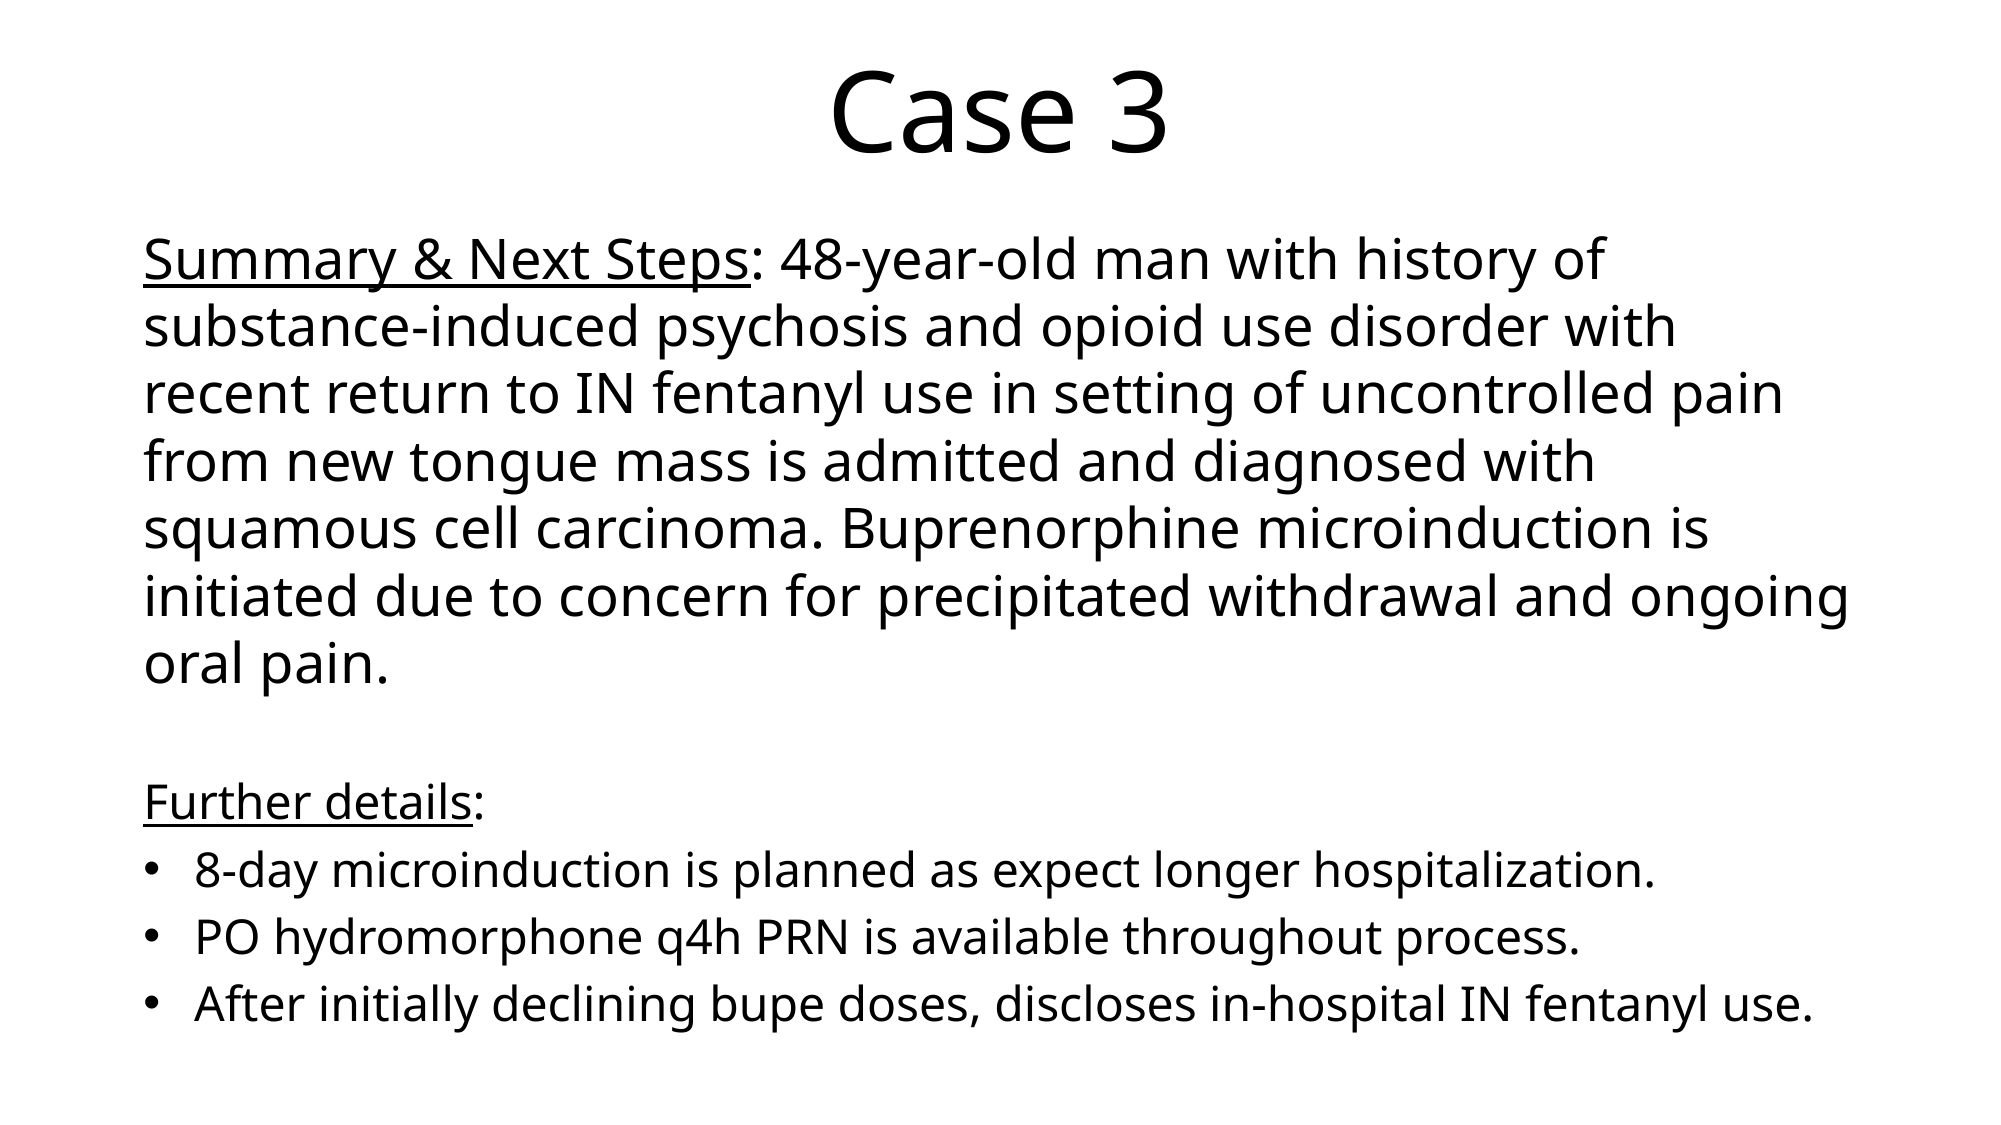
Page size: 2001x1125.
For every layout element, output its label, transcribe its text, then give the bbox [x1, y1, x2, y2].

list Summary & Next Steps: 48-year-old man with history of substance-induced psychosis and opioid use disorder with recent return to IN fentanyl use in setting of uncontrolled pain from new tongue mass is admitted and diagnosed with squamous cell carcinoma. Buprenorphine microinduction is initiated due to concern for precipitated withdrawal and ongoing oral pain. Further details: 8-day microinduction is planned as expect longer hospitalization. PO hydromorphone q4h PRN is available throughout process. After initially declining bupe doses, discloses in-hospital IN fentanyl use. [128, 215, 1872, 1043]
title Case 3 [0, 0, 2000, 216]
